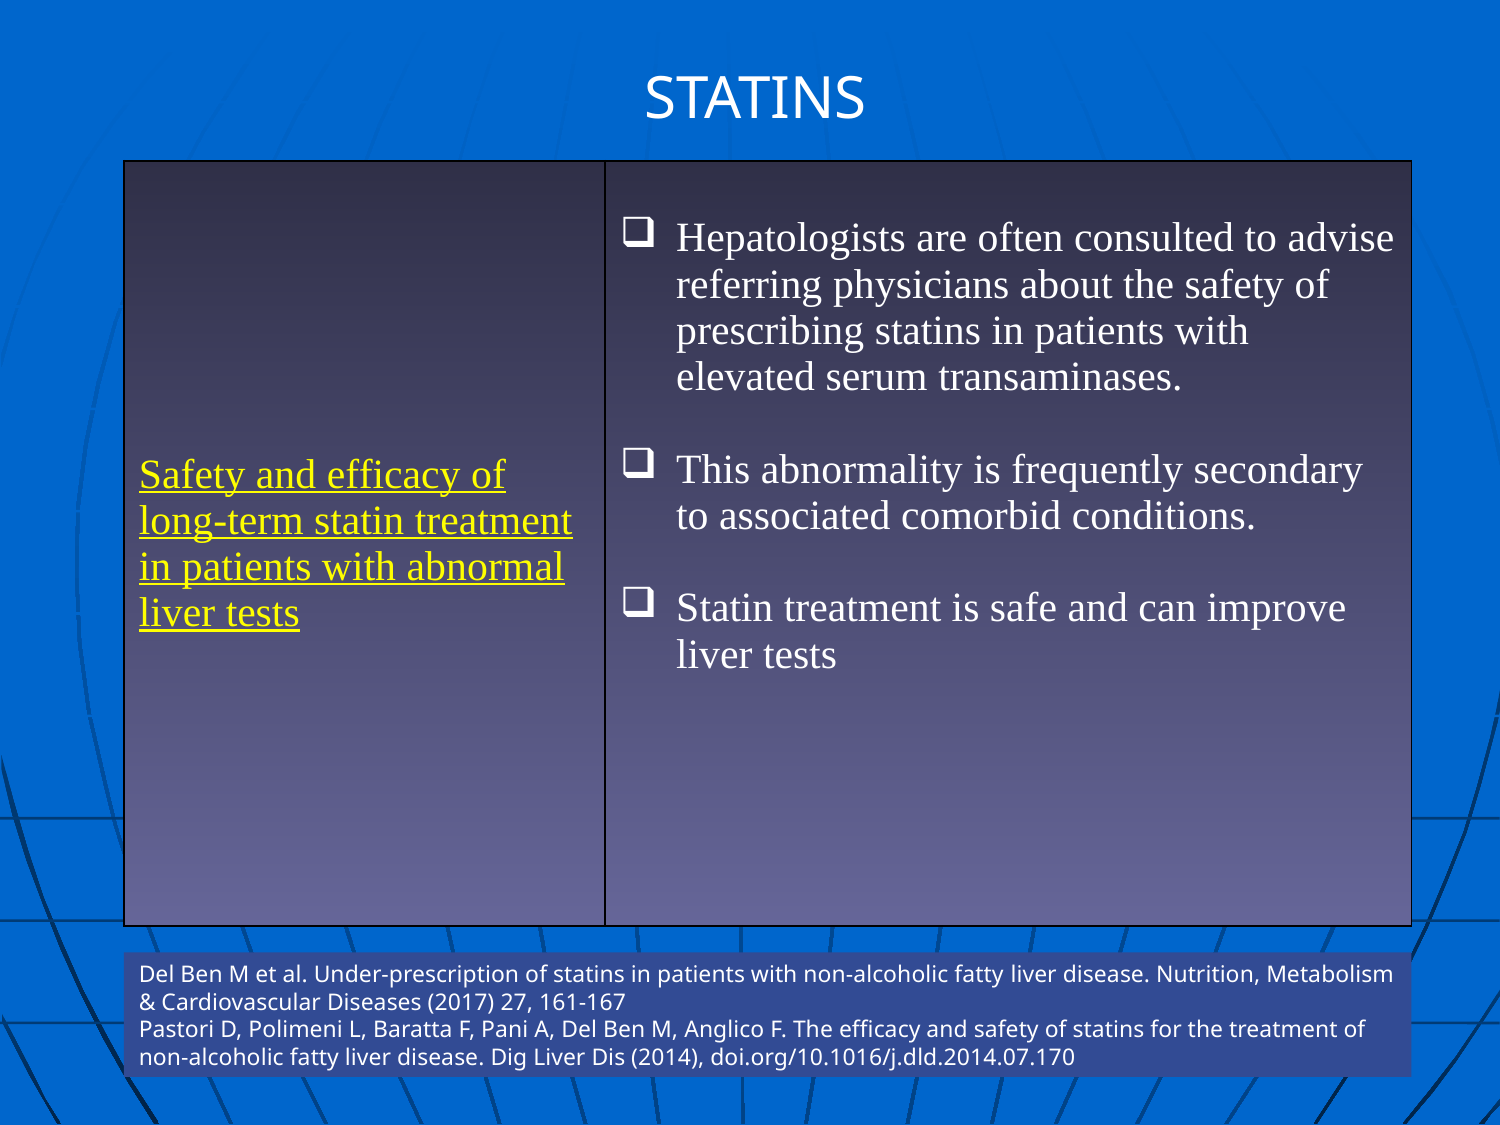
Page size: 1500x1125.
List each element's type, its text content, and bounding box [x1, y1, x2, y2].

text_box Del Ben M et al. Under-prescription of statins in patients with non-alcoholic fatty liver disease. Nutrition, Metabolism & Cardiovascular Diseases (2017) 27, 161-167 Pastori D, Polimeni L, Baratta F, Pani A, Del Ben M, Anglico F. The efficacy and safety of statins for the treatment of non-alcoholic fatty liver disease. Dig Liver Dis (2014), doi.org/10.1016/j.dld.2014.07.170 [123, 952, 1412, 1077]
table_header Hepatologists are often consulted to advise referring physicians about the safety of prescribing statins in patients with elevated serum transaminases. This abnormality is frequently secondary to associated comorbid conditions. Statin treatment is safe and can improve liver tests [606, 162, 1411, 925]
text_box STATINS [525, 52, 987, 138]
table_header Safety and efficacy of long-term statin treatment in patients with abnormal liver tests [125, 162, 604, 925]
